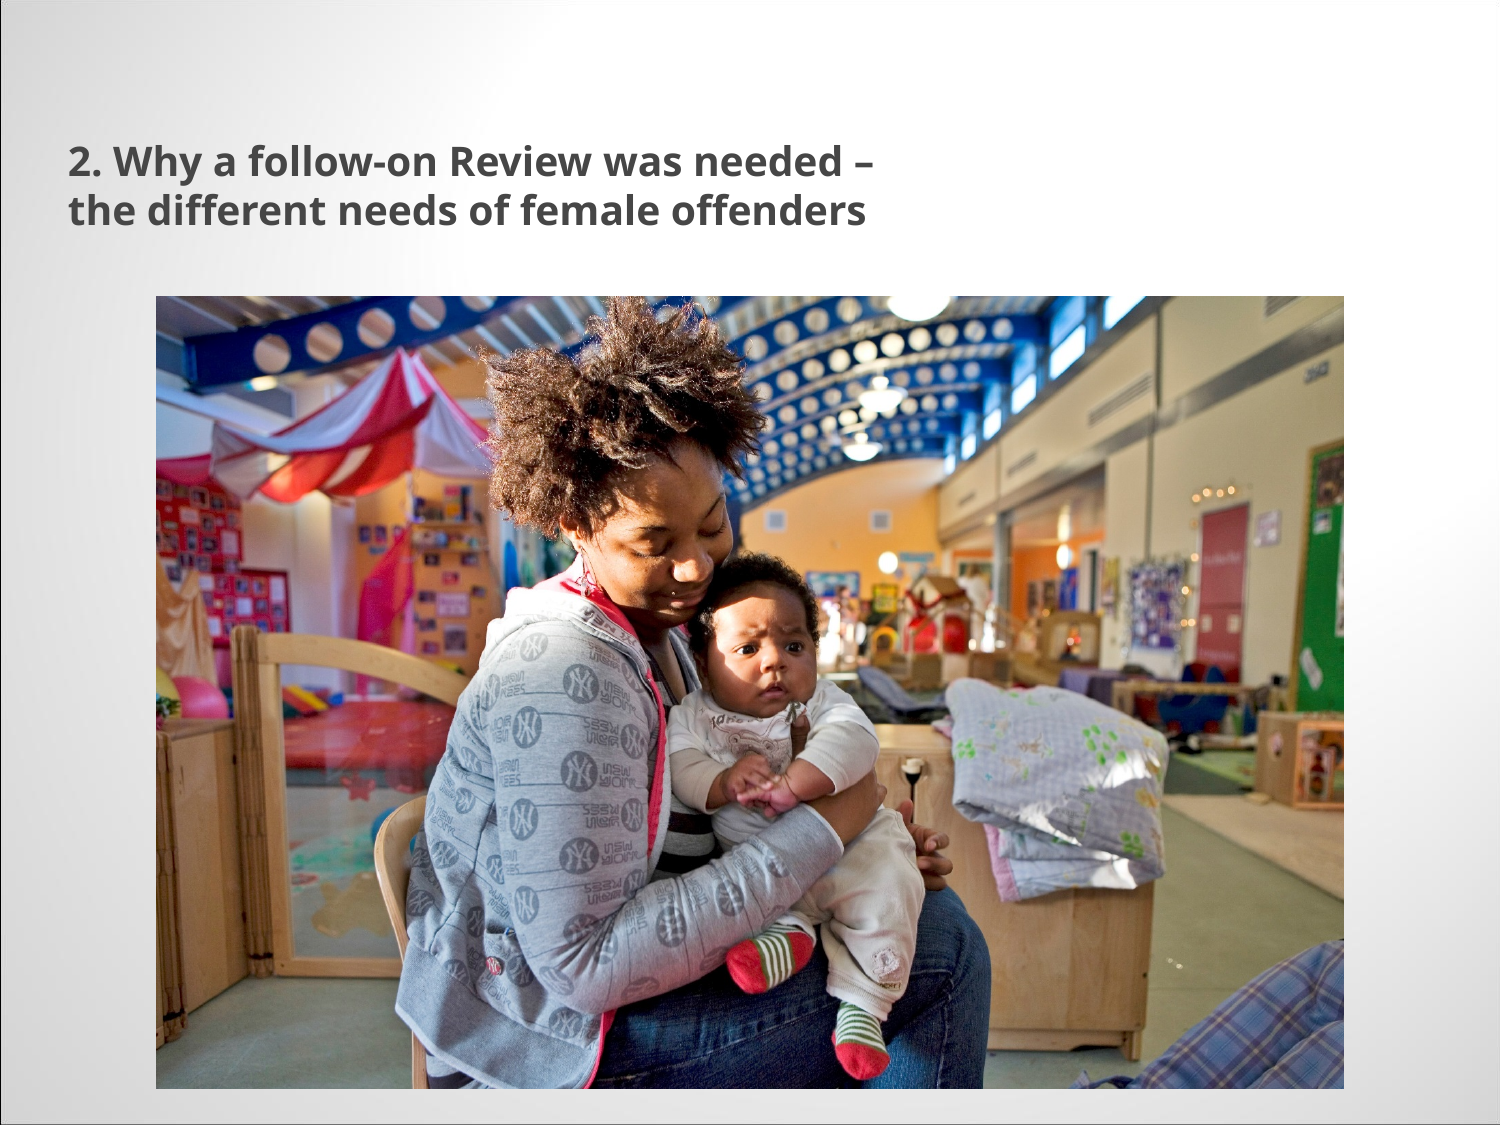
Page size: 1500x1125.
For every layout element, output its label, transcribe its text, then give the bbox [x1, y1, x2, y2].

picture [0, 0, 1500, 1125]
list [156, 296, 1344, 1089]
title 2. Why a follow-on Review was needed – the different needs of female offenders [53, 78, 1500, 292]
